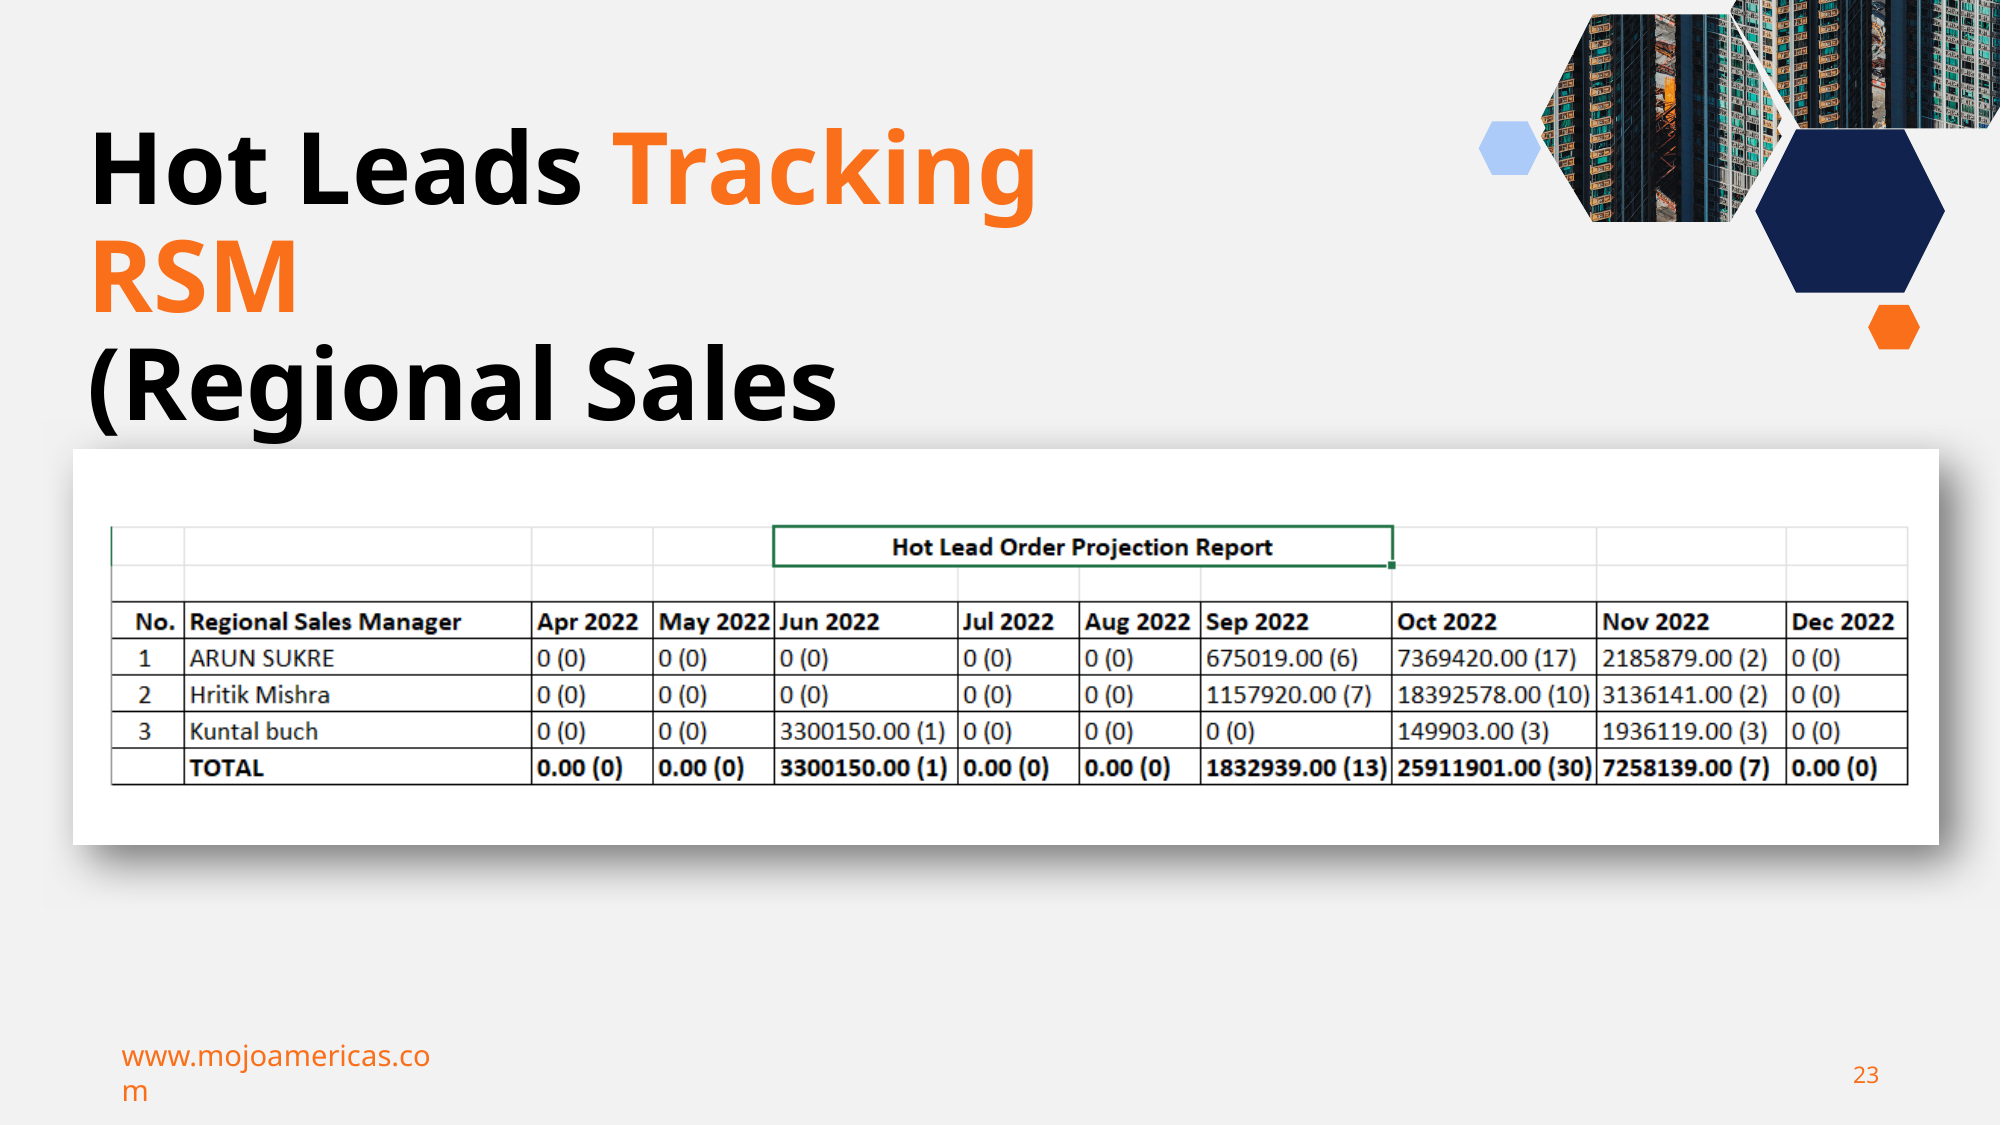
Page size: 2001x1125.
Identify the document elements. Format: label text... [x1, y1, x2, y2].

picture [73, 449, 1939, 845]
picture [1540, 0, 2000, 223]
text_box www.mojoamericas.com [106, 1043, 460, 1101]
title Hot Leads Tracking RSM (Regional Sales Manager) [73, 111, 1275, 334]
